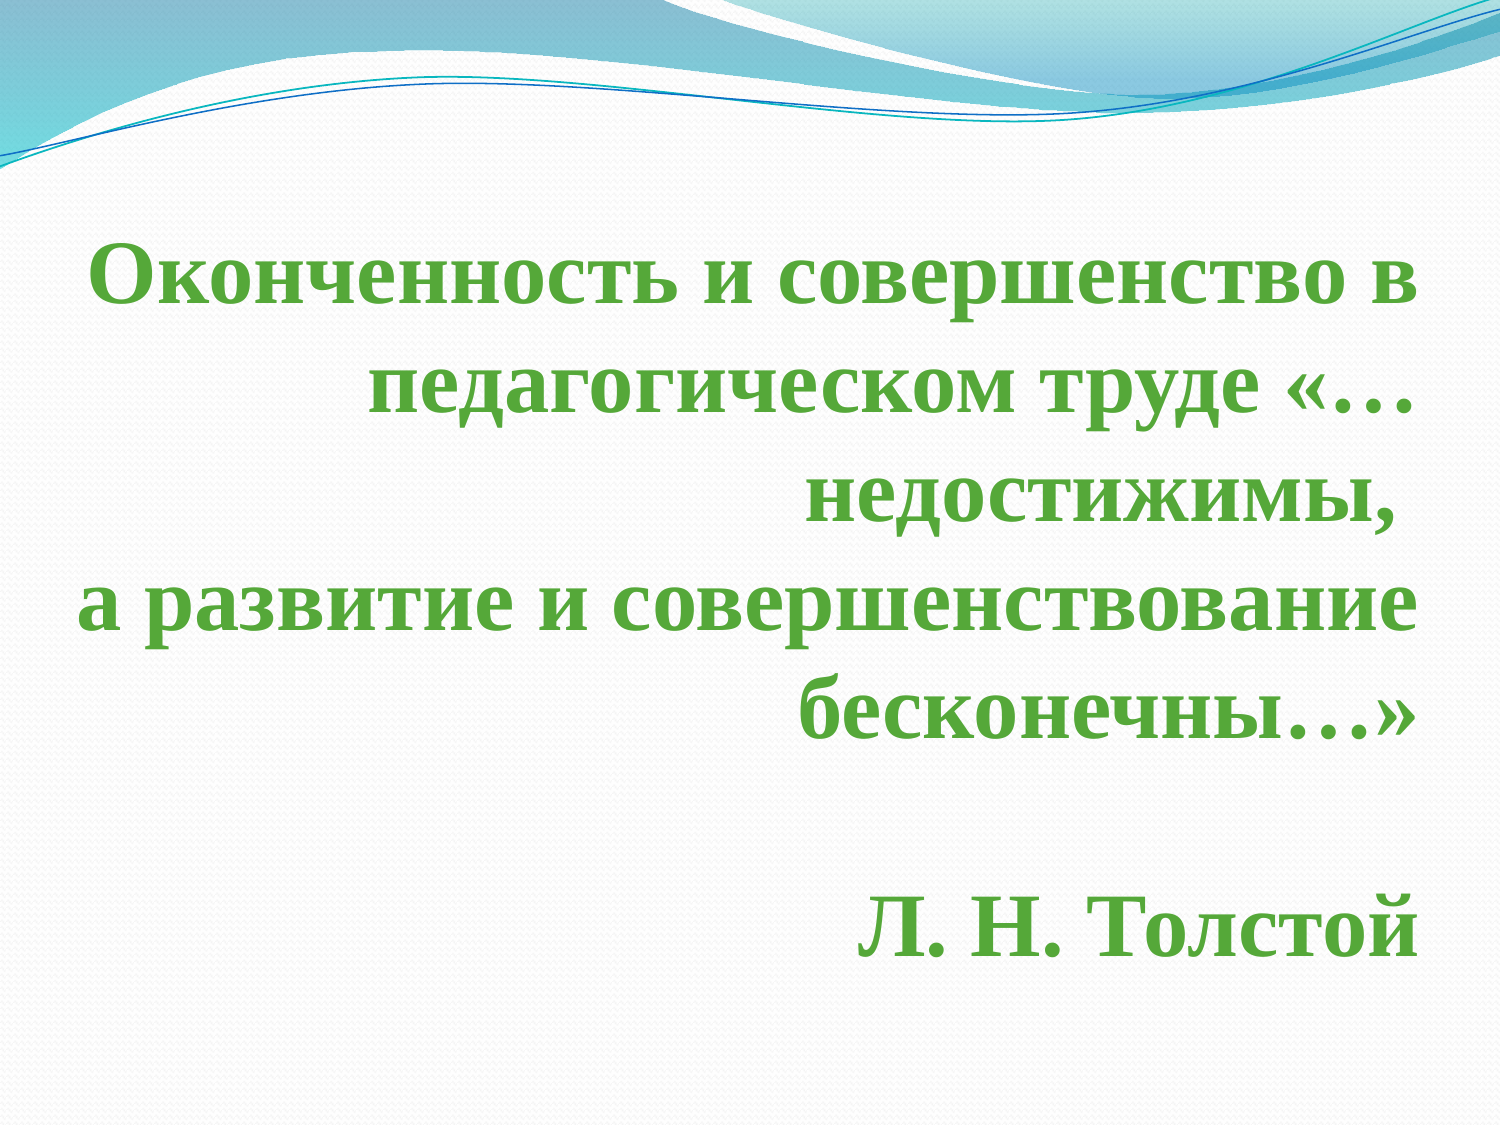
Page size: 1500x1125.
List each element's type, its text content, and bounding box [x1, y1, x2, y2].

title Оконченность и совершенство в педагогическом труде «…недостижимы, а развитие и совершенствование бесконечны…» Л. Н. Толстой [70, 117, 1421, 975]
